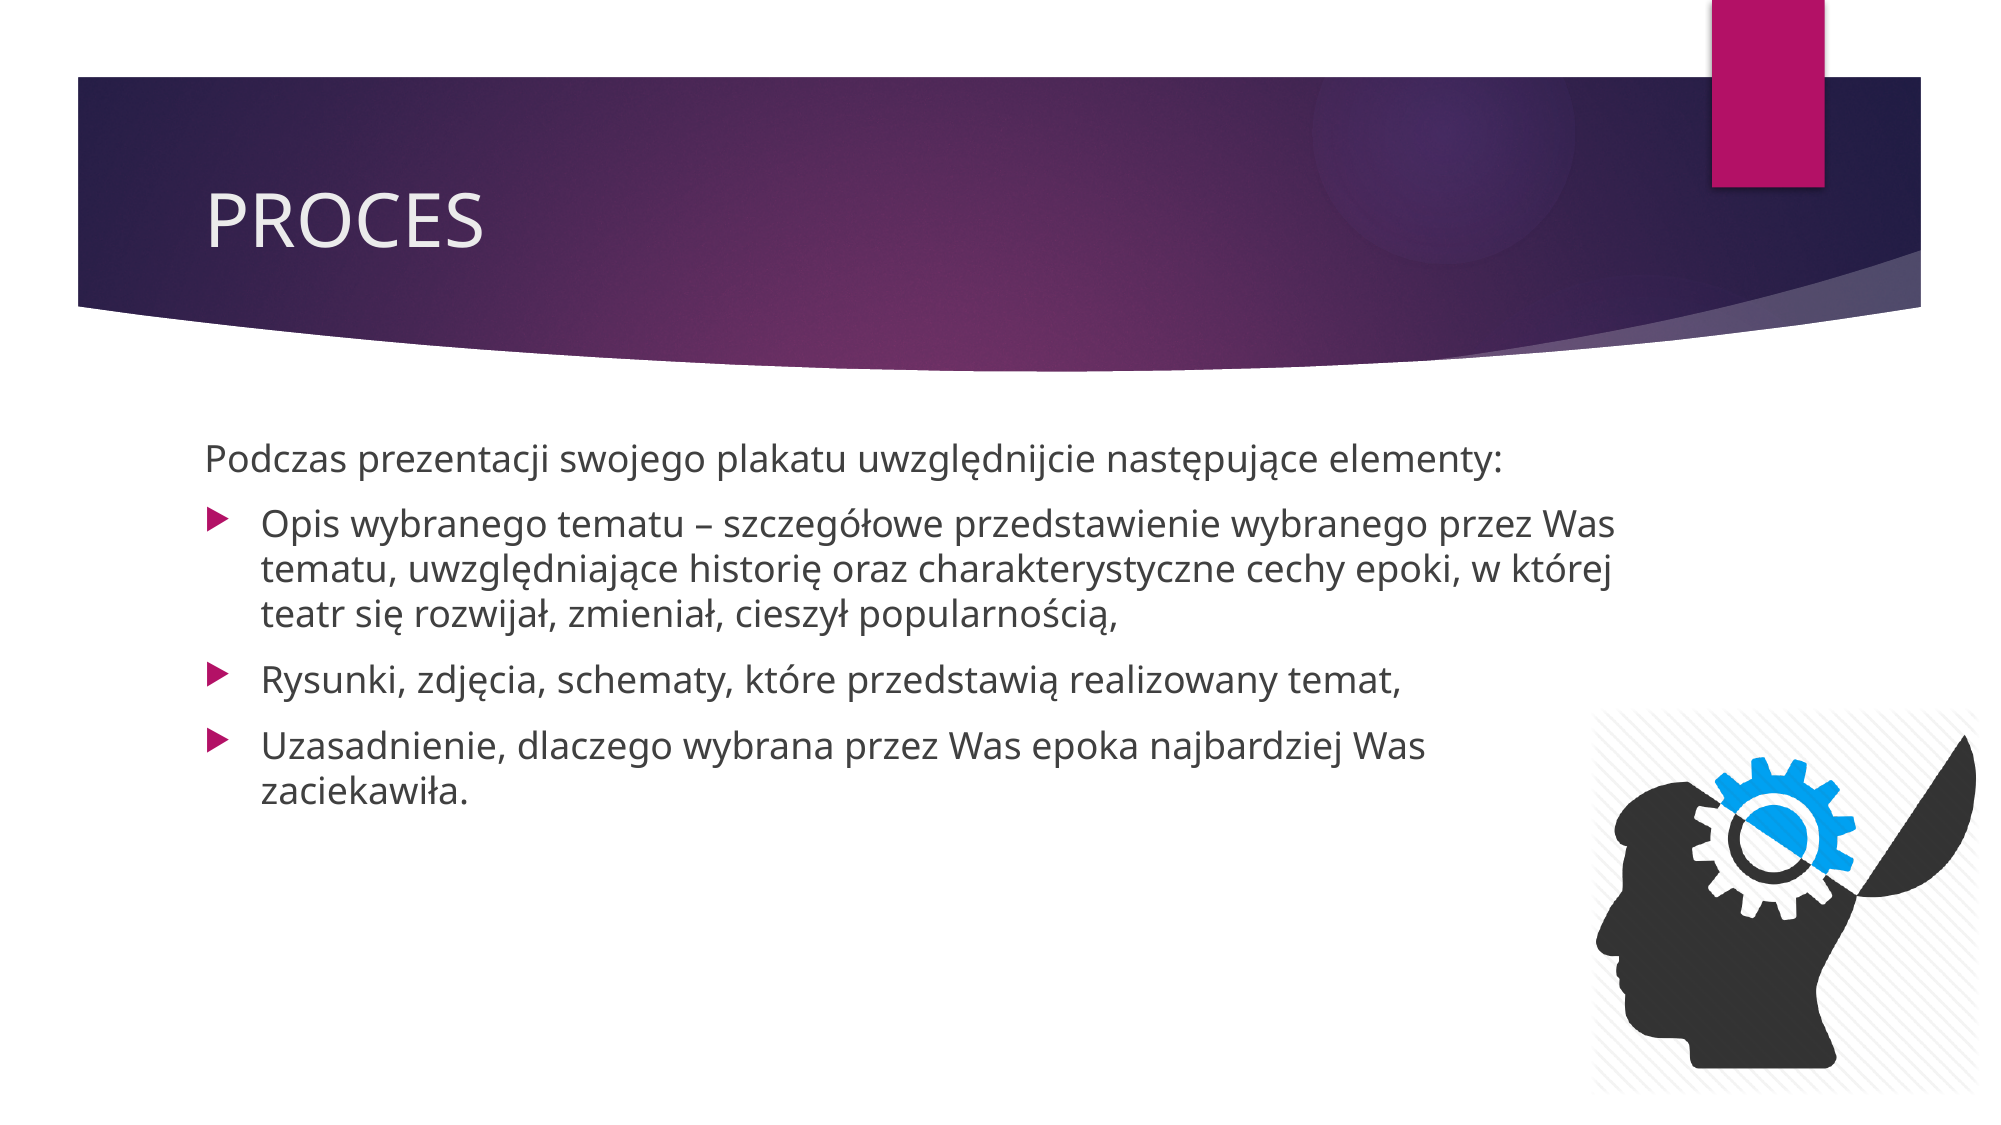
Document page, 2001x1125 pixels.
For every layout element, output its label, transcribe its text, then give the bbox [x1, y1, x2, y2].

title PROCES [189, 159, 1627, 276]
list Podczas prezentacji swojego plakatu uwzględnijcie następujące elementy: Opis wybranego tematu – szczegółowe przedstawienie wybranego przez Was tematu, uwzględniające historię oraz charakterystyczne cechy epoki, w której teatr się rozwijał, zmieniał, cieszył popularnością, Rysunki, zdjęcia, schematy, które przedstawią realizowany temat, Uzasadnienie, dlaczego wybrana przez Was epoka najbardziej Was zaciekawiła. [189, 427, 1638, 988]
picture [1591, 706, 1980, 1095]
